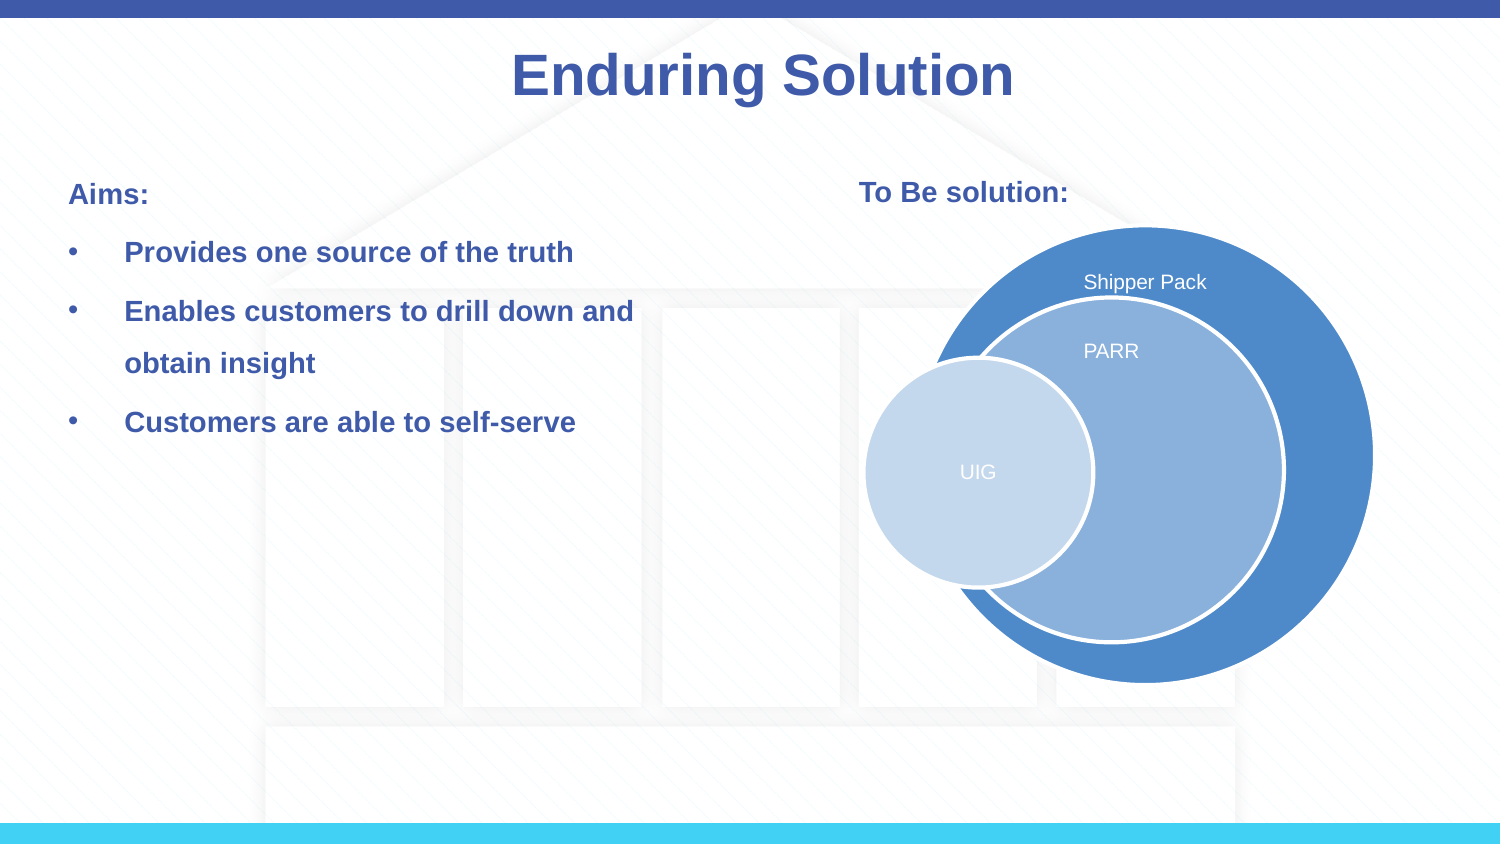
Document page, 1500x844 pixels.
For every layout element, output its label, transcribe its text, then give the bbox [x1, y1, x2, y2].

title Enduring Solution [88, 20, 1439, 125]
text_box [820, 225, 1424, 686]
list Aims: Provides one source of the truth Enables customers to drill down and obtain insight Customers are able to self-serve [53, 150, 703, 493]
picture [0, 0, 1500, 844]
text_box To Be solution: [843, 165, 1270, 216]
